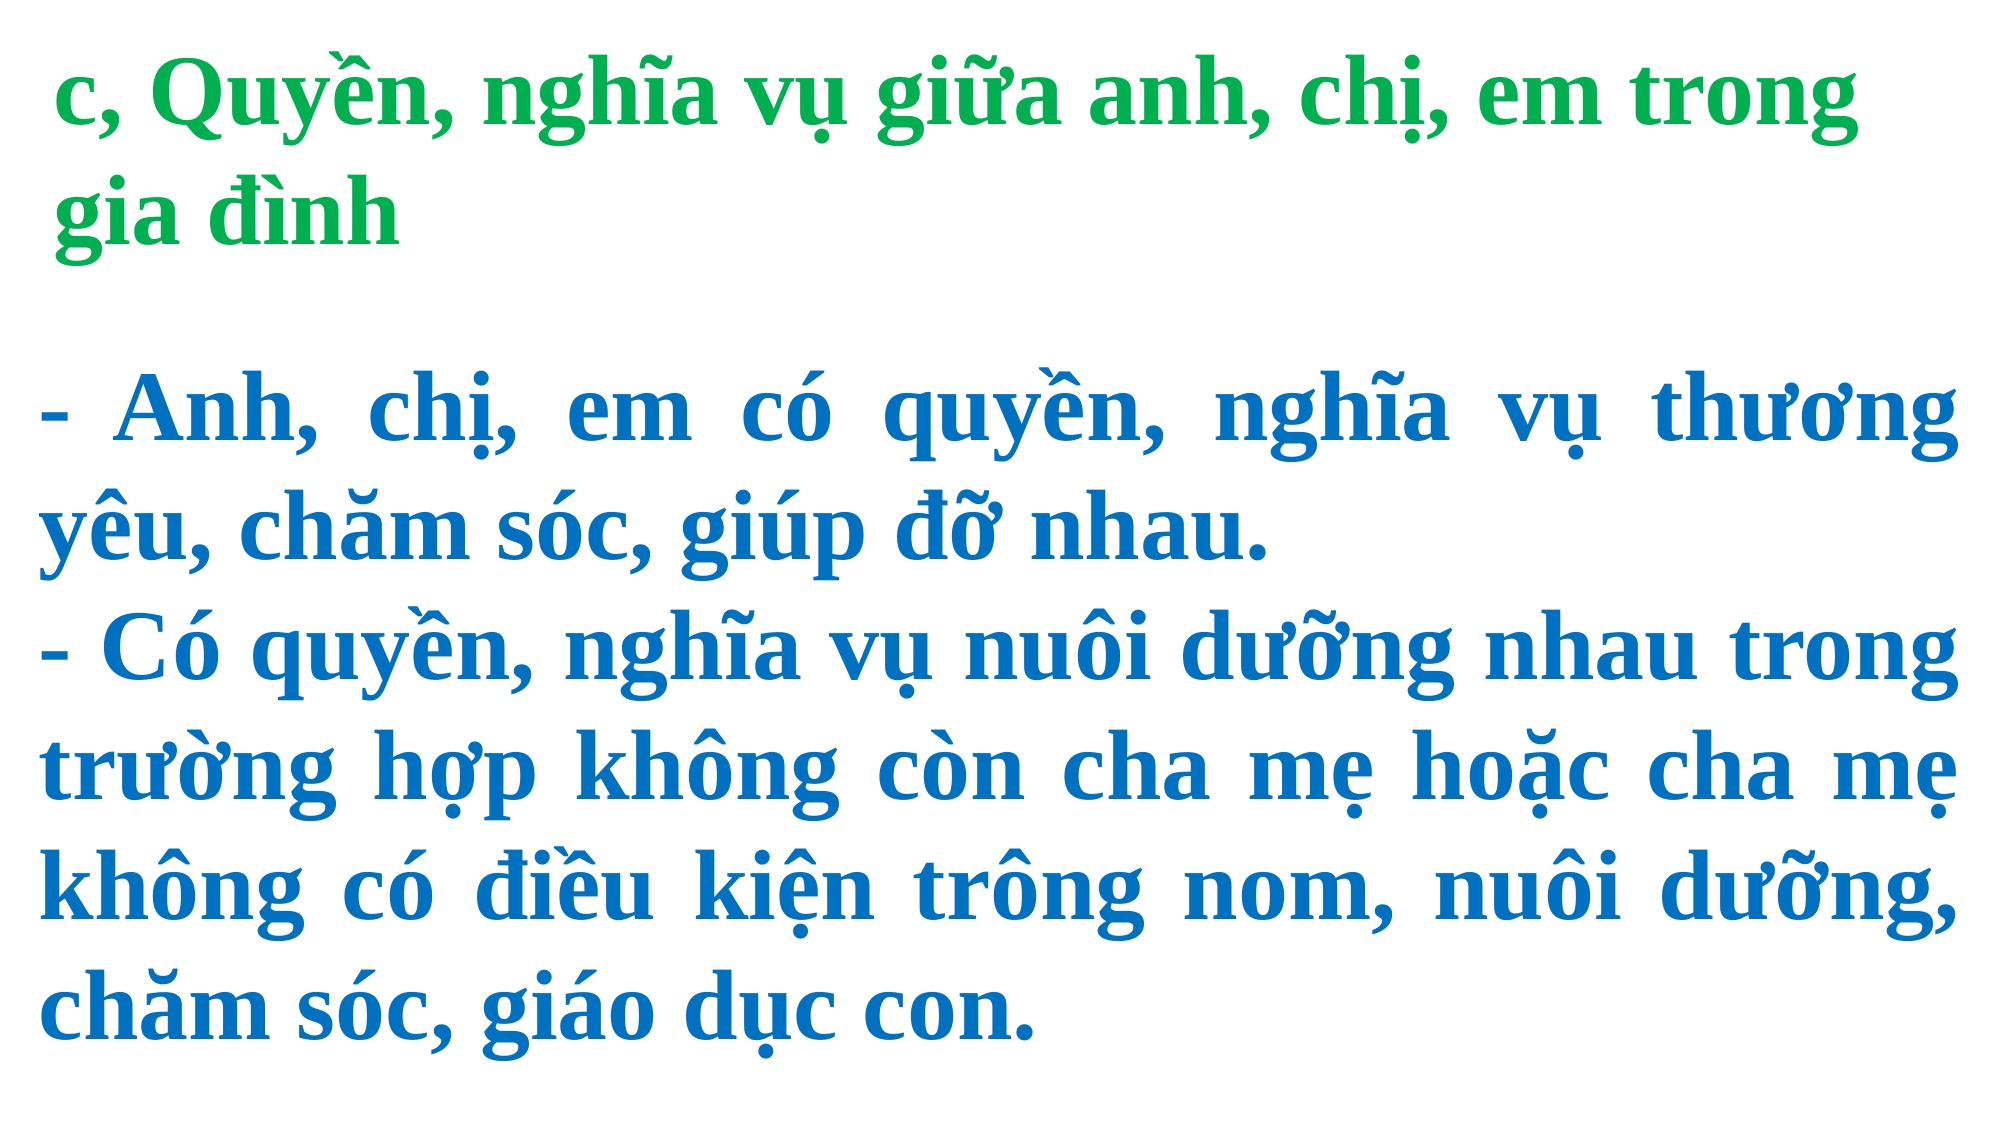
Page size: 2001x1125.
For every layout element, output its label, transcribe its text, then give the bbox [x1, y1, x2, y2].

text_box c, Quyền, nghĩa vụ giữa anh, chị, em trong gia đình [39, 17, 1980, 272]
text_box - Anh, chị, em có quyền, nghĩa vụ thương yêu, chăm sóc, giúp đỡ nhau. - Có quyền, nghĩa vụ nuôi dưỡng nhau trong trường hợp không còn cha mẹ hoặc cha mẹ không có điều kiện trông nom, nuôi dưỡng, chăm sóc, giáo dục con. [23, 332, 1977, 1067]
